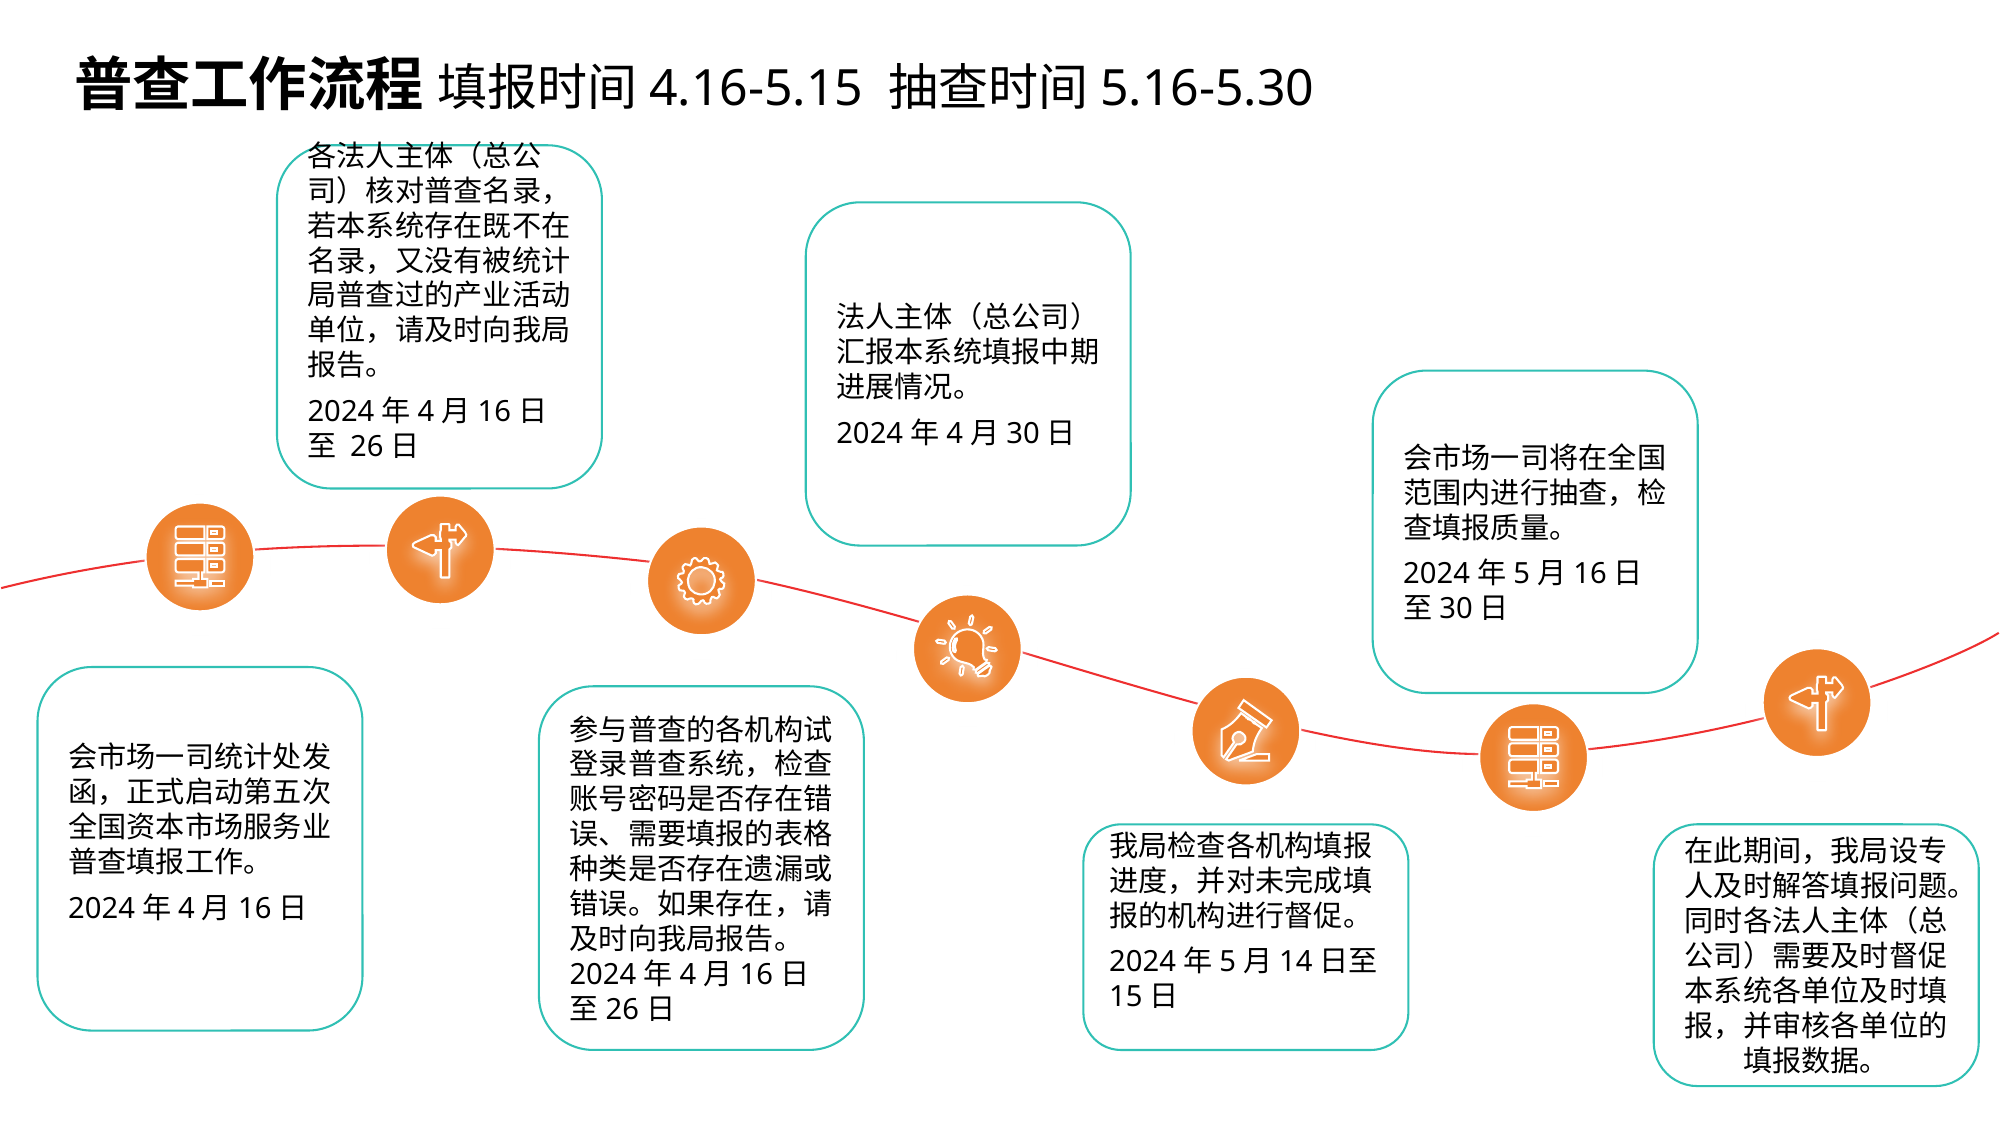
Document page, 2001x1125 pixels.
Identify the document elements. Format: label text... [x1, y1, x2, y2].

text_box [1478, 702, 1589, 813]
text_box [496, 548, 644, 603]
text_box [0, 561, 140, 592]
text_box [259, 544, 385, 597]
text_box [1762, 647, 1872, 758]
text_box 普查工作流程 填报时间4.16-5.15 抽查时间5.16-5.30 [59, 39, 1872, 125]
text_box 在此期间，我局设专人及时解答填报问题。同时各法人主体（总公司）需要及时督促本系统各单位及时填报，并审核各单位的填报数据。 [1652, 823, 1980, 1088]
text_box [646, 525, 757, 636]
text_box 各法人主体（总公司）核对普查名录，若本系统存在既不在名录，又没有被统计局普查过的产业活动单位，请及时向我局报告。 2024年4月16日至 26日 [275, 144, 603, 490]
text_box 参与普查的各机构试登录普查系统，检查账号密码是否存在错误、需要填报的表格种类是否存在遗漏或错误。如果存在，请及时向我局报告。 2024年4月16日至26日 [537, 685, 865, 1051]
text_box [1023, 610, 2000, 755]
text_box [385, 494, 496, 605]
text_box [145, 502, 255, 612]
text_box [764, 580, 912, 621]
text_box 会市场一司将在全国范围内进行抽查，检查填报质量。 2024年5月16日至30日 [1371, 369, 1699, 695]
text_box 会市场一司统计处发函，正式启动第五次全国资本市场服务业普查填报工作。 2024年4月16日 [36, 665, 364, 1032]
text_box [912, 593, 1023, 704]
text_box 法人主体（总公司）汇报本系统填报中期进展情况。 2024年4月30日 [804, 201, 1132, 547]
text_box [1190, 676, 1301, 786]
text_box 我局检查各机构填报进度，并对未完成填报的机构进行督促。 2024年5月14日至15日 [1082, 823, 1410, 1052]
